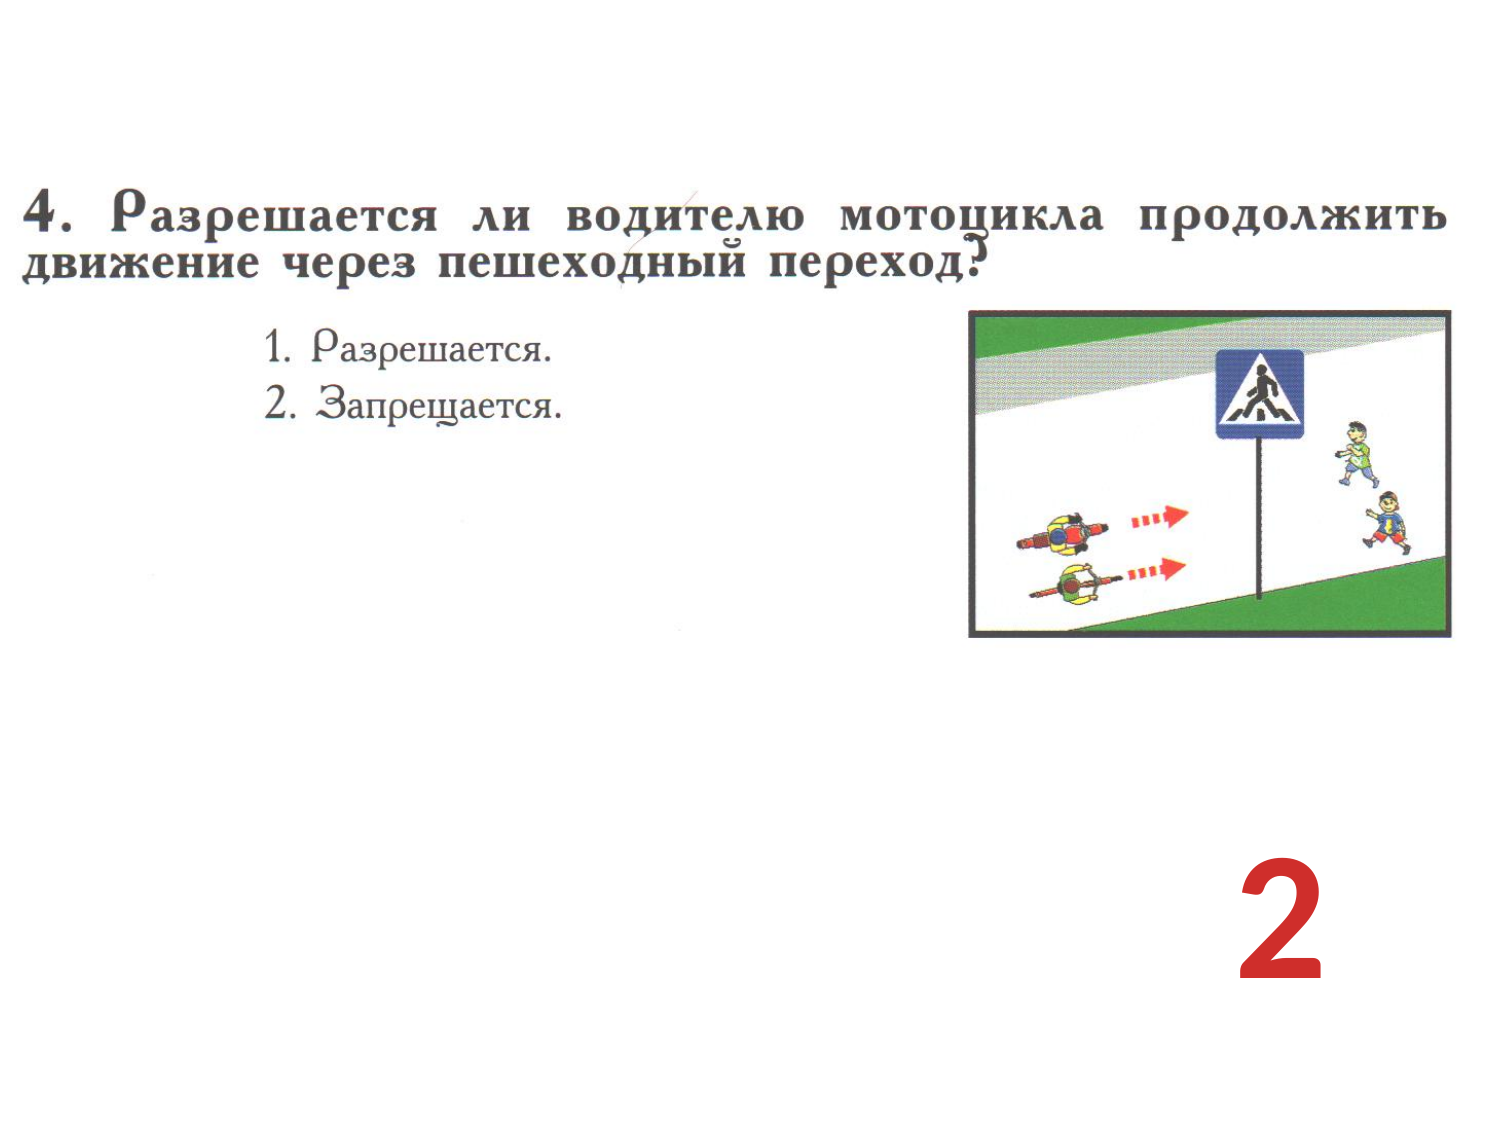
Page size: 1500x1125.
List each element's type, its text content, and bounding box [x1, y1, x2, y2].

text_box 2 [1162, 787, 1400, 1023]
picture [0, 187, 1491, 651]
